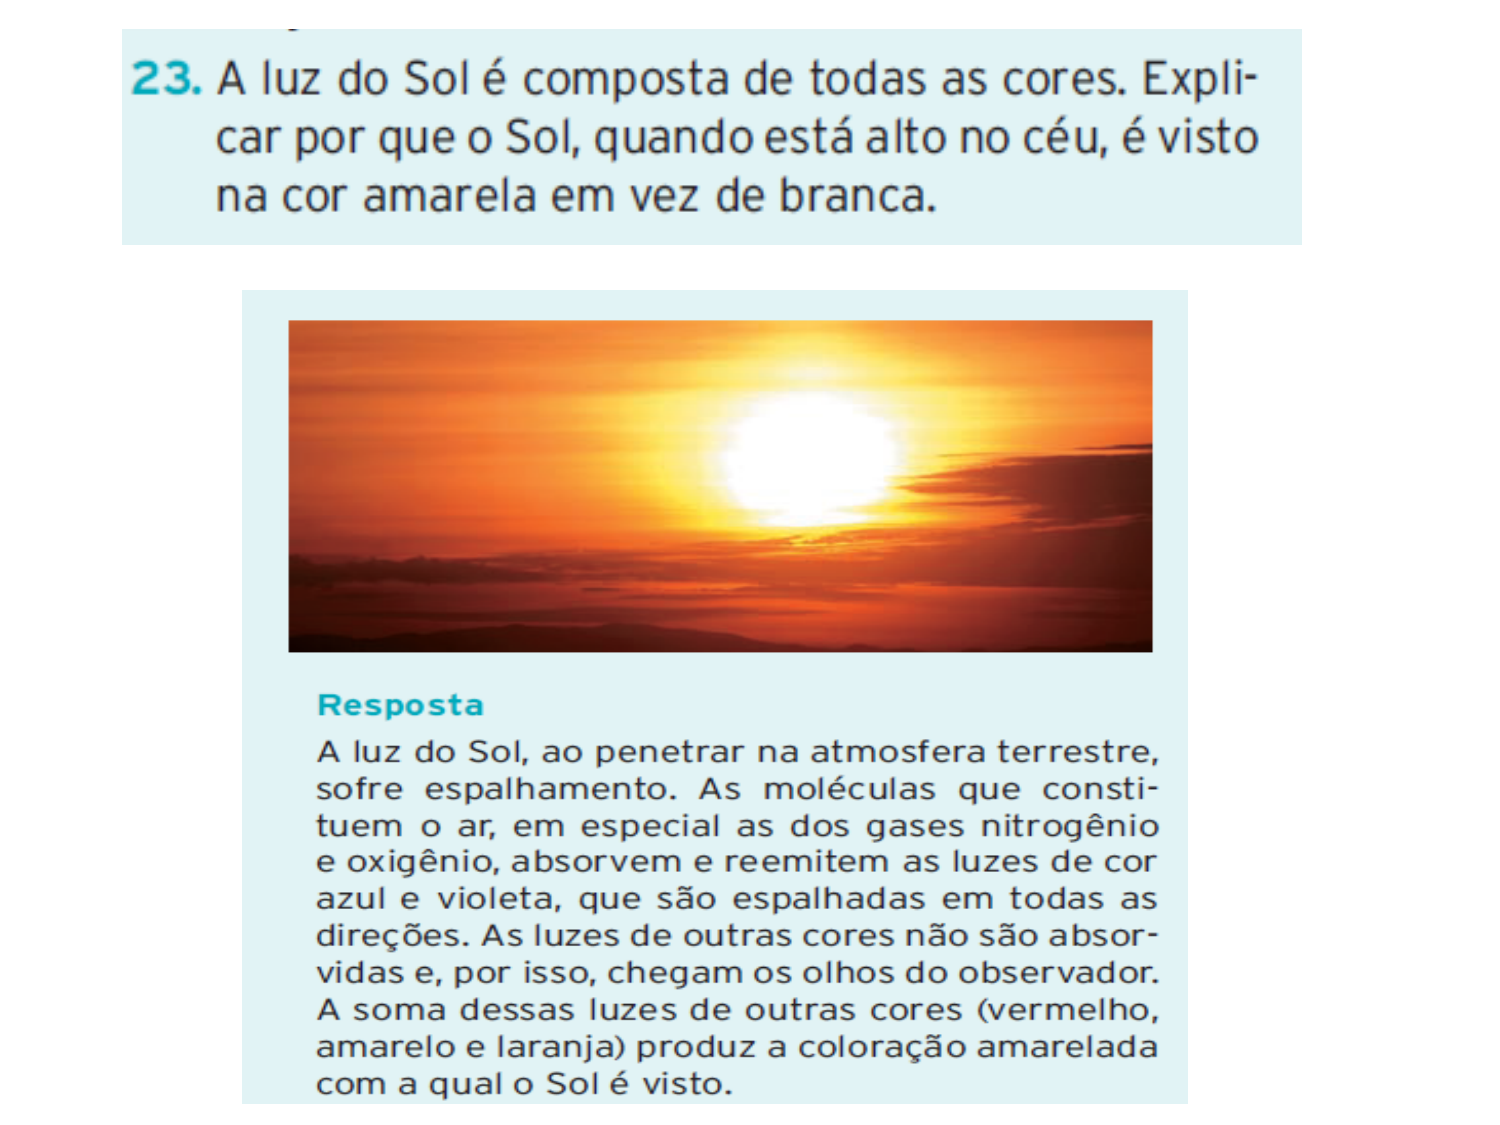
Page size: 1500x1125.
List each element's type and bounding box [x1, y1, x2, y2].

picture [122, 29, 1302, 246]
picture [241, 290, 1188, 1104]
